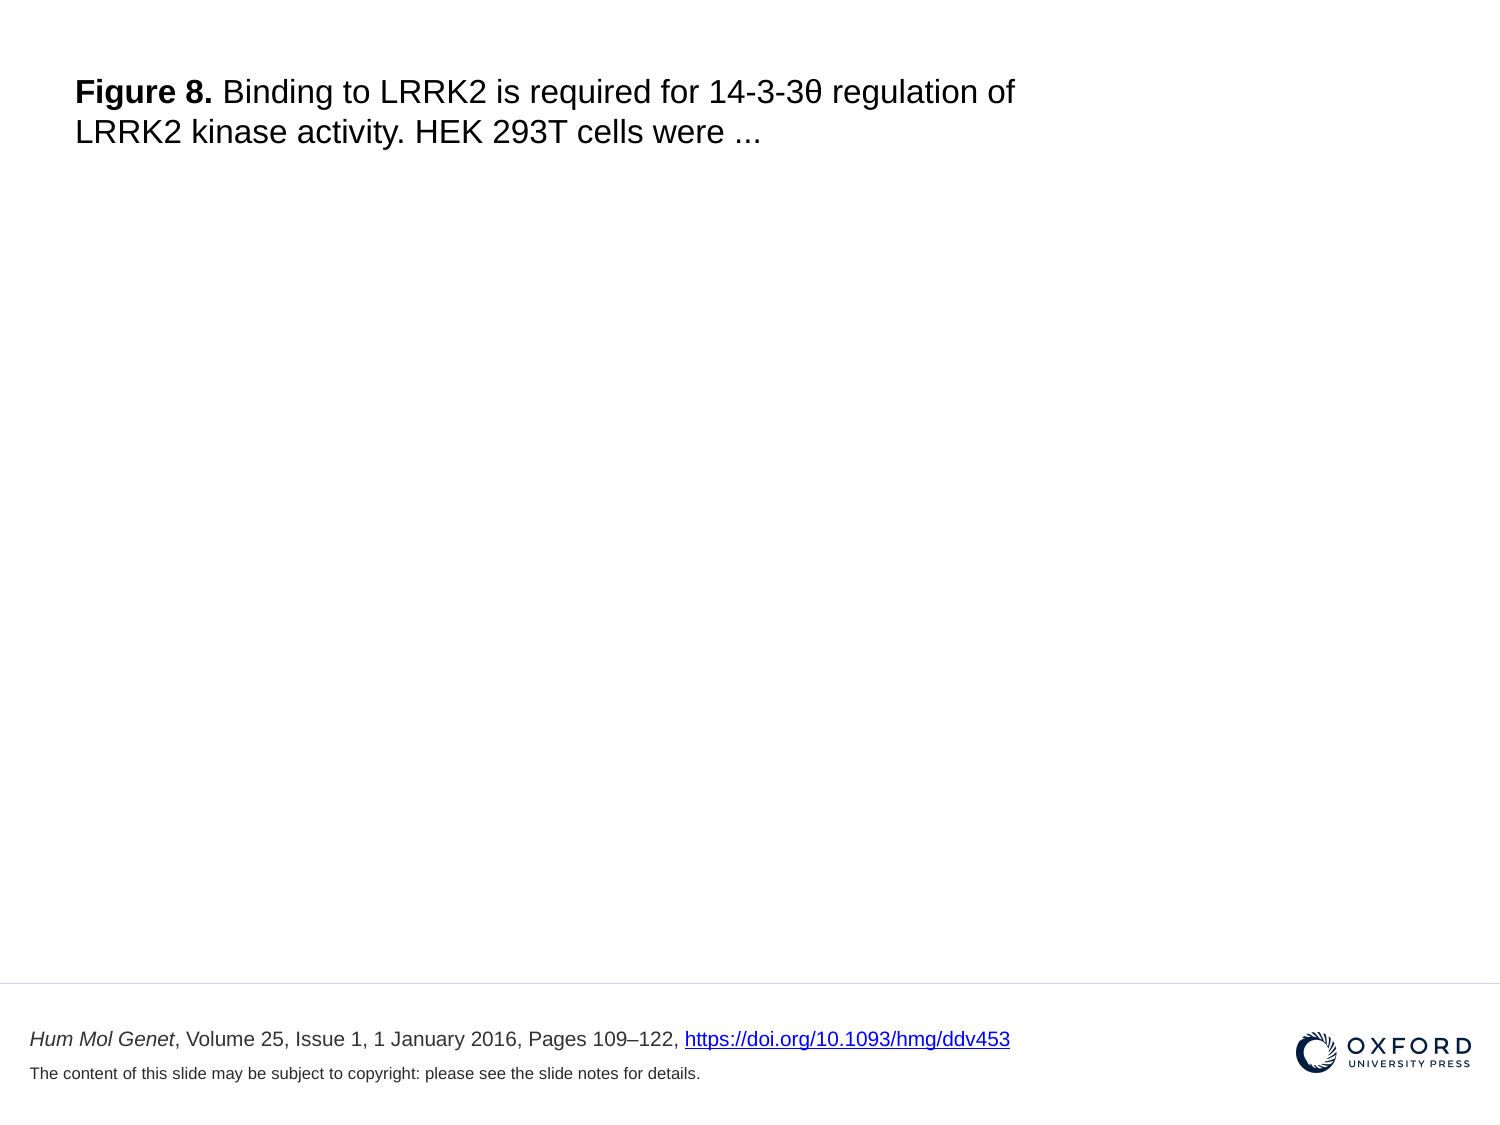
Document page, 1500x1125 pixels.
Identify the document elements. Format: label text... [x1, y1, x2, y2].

title Figure 8. Binding to LRRK2 is required for 14-3-3θ regulation of LRRK2 kinase activity. HEK 293T cells were ... [75, 69, 1078, 171]
picture [1296, 1032, 1471, 1073]
footer Hum Mol Genet, Volume 25, Issue 1, 1 January 2016, Pages 109–122, https://doi.org/10.1093/hmg/ddv453 The content of this slide may be subject to copyright: please see the slide notes for details. [0, 983, 1260, 1125]
